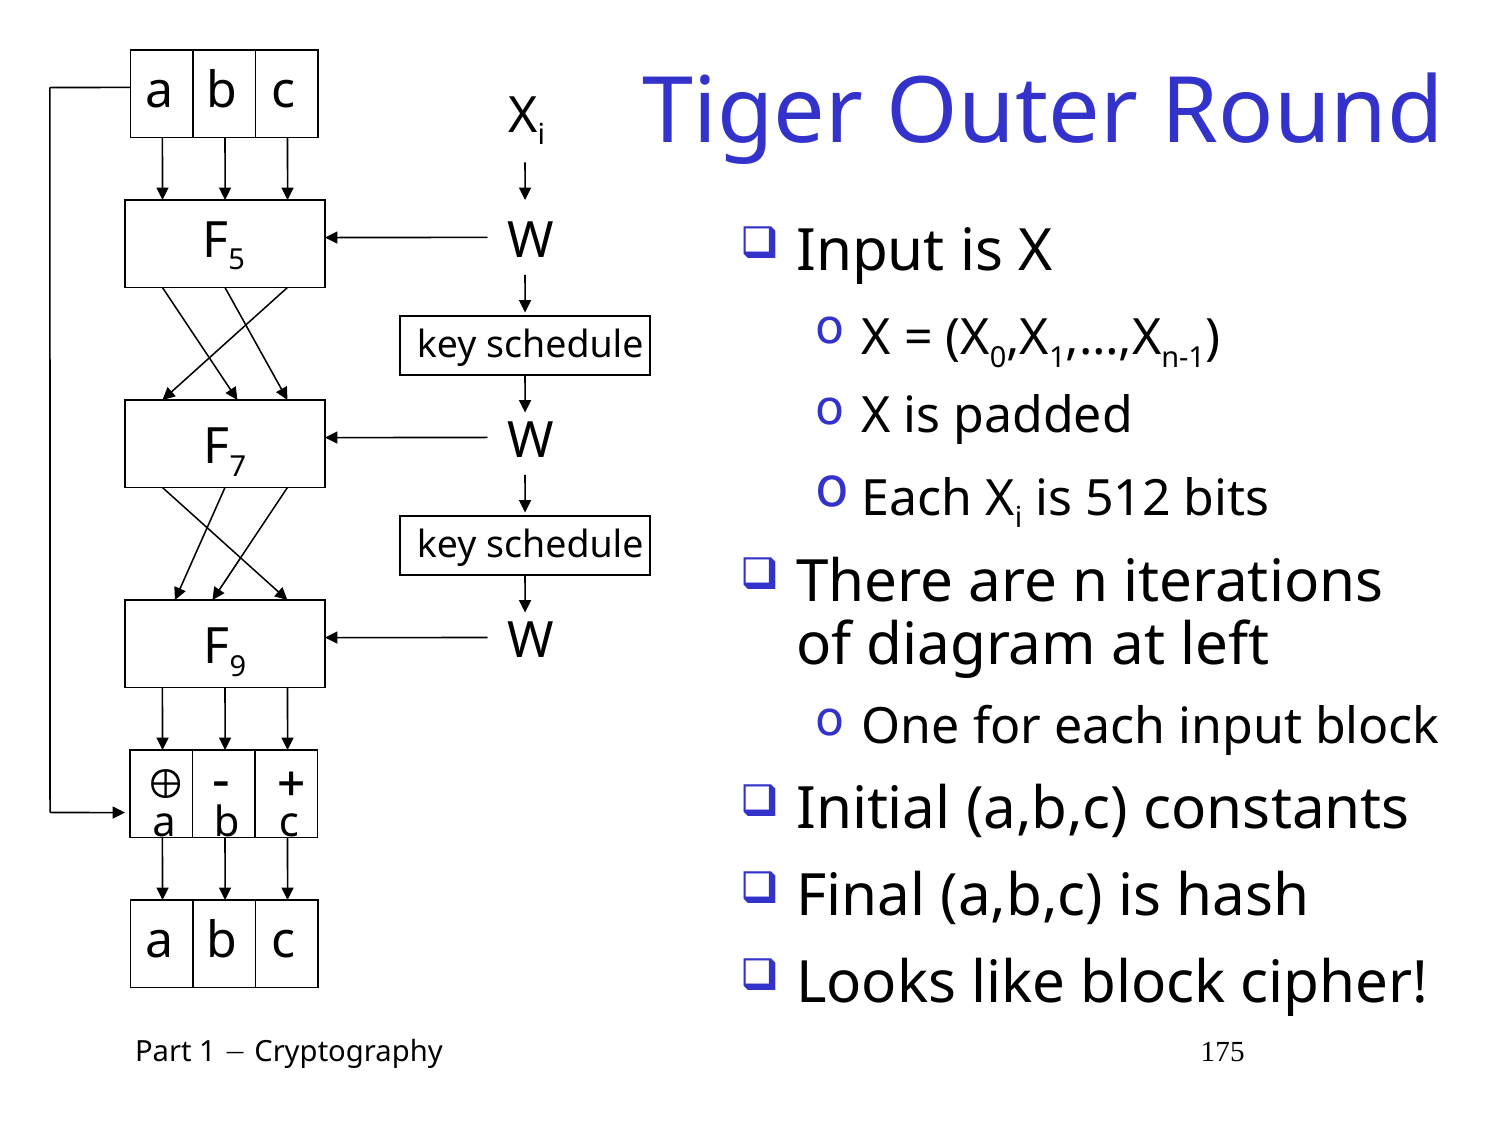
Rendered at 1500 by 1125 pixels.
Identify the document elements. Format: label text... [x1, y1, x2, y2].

text_box [518, 474, 532, 513]
text_box [162, 358, 209, 400]
text_box Xi [493, 74, 561, 158]
text_box [218, 687, 232, 749]
text_box c [264, 838, 314, 850]
text_box [130, 49, 193, 138]
text_box [156, 850, 169, 899]
text_box [193, 749, 255, 838]
text_box [125, 399, 325, 488]
text_box [49, 806, 125, 819]
text_box [255, 749, 318, 838]
text_box [518, 162, 532, 200]
text_box [156, 687, 169, 749]
text_box [212, 487, 288, 601]
text_box [518, 374, 532, 413]
text_box F5 [187, 199, 287, 283]
text_box W [492, 599, 569, 675]
text_box [324, 631, 488, 644]
text_box [324, 231, 488, 244]
footer Part 1  Cryptography 175 [112, 1024, 1401, 1101]
text_box [218, 850, 232, 899]
text_box [193, 49, 256, 138]
text_box [256, 49, 318, 138]
title Tiger Outer Round [624, 24, 1463, 201]
text_box [224, 287, 288, 400]
text_box [125, 599, 325, 688]
text_box [241, 558, 288, 601]
text_box [156, 138, 169, 200]
text_box a [137, 838, 191, 850]
text_box [129, 749, 193, 838]
text_box [281, 138, 294, 200]
text_box W [492, 399, 569, 475]
text_box W [492, 199, 569, 275]
text_box [218, 138, 232, 199]
text_box [174, 487, 226, 601]
text_box [162, 287, 238, 400]
list Input is X X = (X0,X1,…,Xn-1) X is padded Each Xi is 512 bits There are n iterations of diagram at left One for each input block Initial (a,b,c) constants Final (a,b,c) is hash Looks like block cipher! [724, 212, 1463, 1013]
text_box [281, 687, 294, 749]
text_box [192, 899, 256, 988]
text_box [256, 899, 318, 988]
text_box [130, 899, 192, 988]
text_box b [199, 838, 255, 850]
text_box key schedule [402, 512, 659, 573]
text_box [324, 431, 488, 444]
text_box [281, 850, 294, 899]
text_box key schedule [402, 312, 659, 373]
text_box [399, 316, 650, 375]
text_box a [130, 921, 189, 972]
text_box [399, 516, 650, 575]
text_box [125, 199, 325, 288]
text_box [518, 274, 532, 313]
